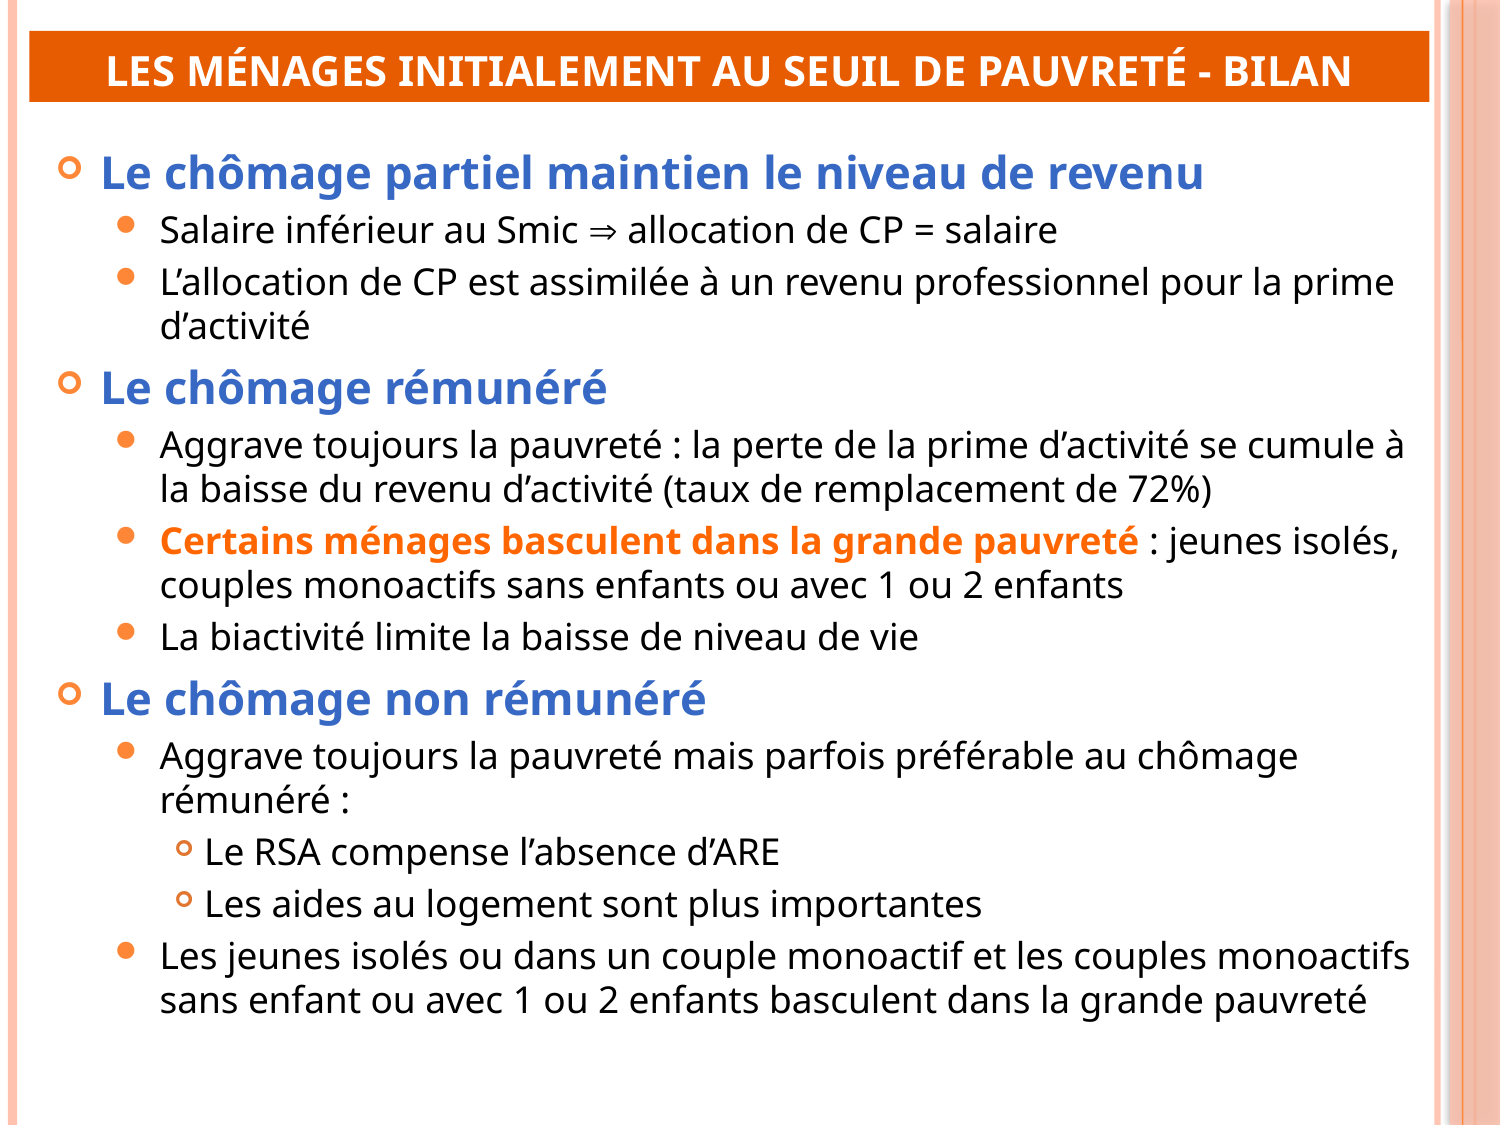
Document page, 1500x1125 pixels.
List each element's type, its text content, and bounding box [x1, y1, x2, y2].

list Le chômage partiel maintien le niveau de revenu Salaire inférieur au Smic  allocation de CP = salaire L’allocation de CP est assimilée à un revenu professionnel pour la prime d’activité Le chômage rémunéré Aggrave toujours la pauvreté : la perte de la prime d’activité se cumule à la baisse du revenu d’activité (taux de remplacement de 72%) Certains ménages basculent dans la grande pauvreté : jeunes isolés, couples monoactifs sans enfants ou avec 1 ou 2 enfants La biactivité limite la baisse de niveau de vie Le chômage non rémunéré Aggrave toujours la pauvreté mais parfois préférable au chômage rémunéré : Le RSA compense l’absence d’ARE Les aides au logement sont plus importantes Les jeunes isolés ou dans un couple monoactif et les couples monoactifs sans enfant ou avec 1 ou 2 enfants basculent dans la grande pauvreté [40, 137, 1434, 1083]
title Les ménages initialement au seuil de pauvreté - Bilan [29, 30, 1430, 102]
